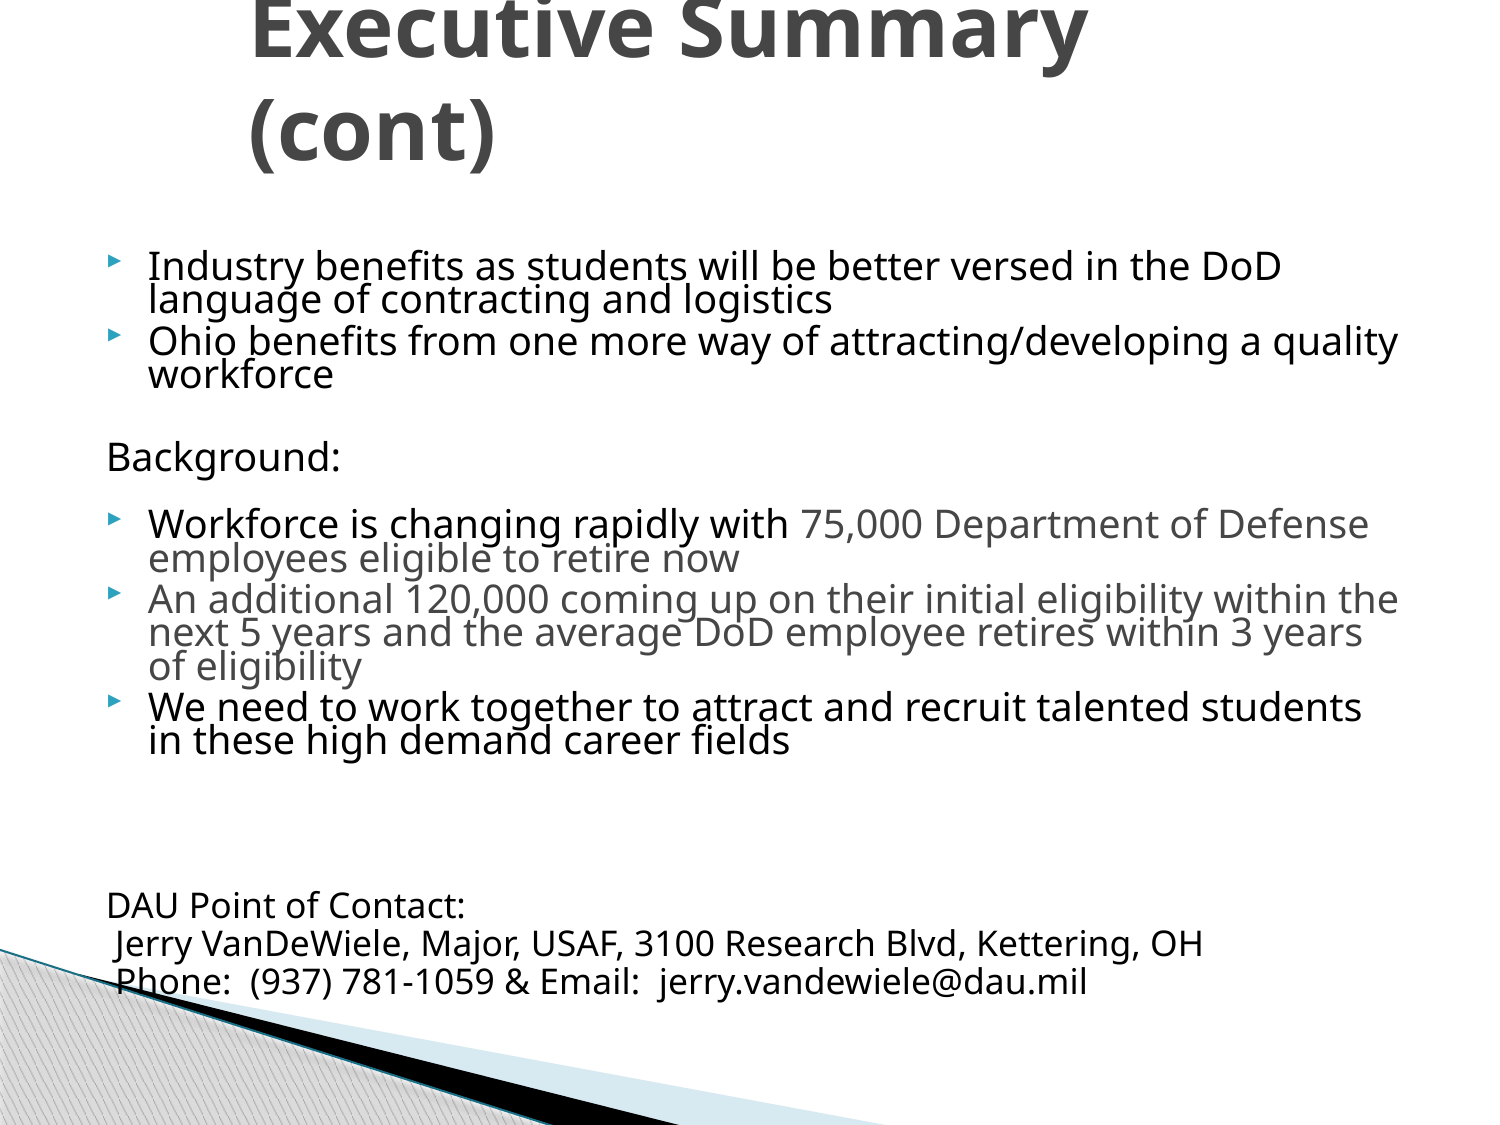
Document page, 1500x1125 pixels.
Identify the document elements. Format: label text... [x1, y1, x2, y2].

list Industry benefits as students will be better versed in the DoD language of contracting and logistics Ohio benefits from one more way of attracting/developing a quality workforce Background: Workforce is changing rapidly with 75,000 Department of Defense employees eligible to retire now An additional 120,000 coming up on their initial eligibility within the next 5 years and the average DoD employee retires within 3 years of eligibility We need to work together to attract and recruit talented students in these high demand career fields DAU Point of Contact: Jerry VanDeWiele, Major, USAF, 3100 Research Blvd, Kettering, OH Phone: (937) 781-1059 & Email: jerry.vandewiele@dau.mil [72, 190, 1424, 1061]
title Executive Summary (cont) [233, 0, 1359, 150]
